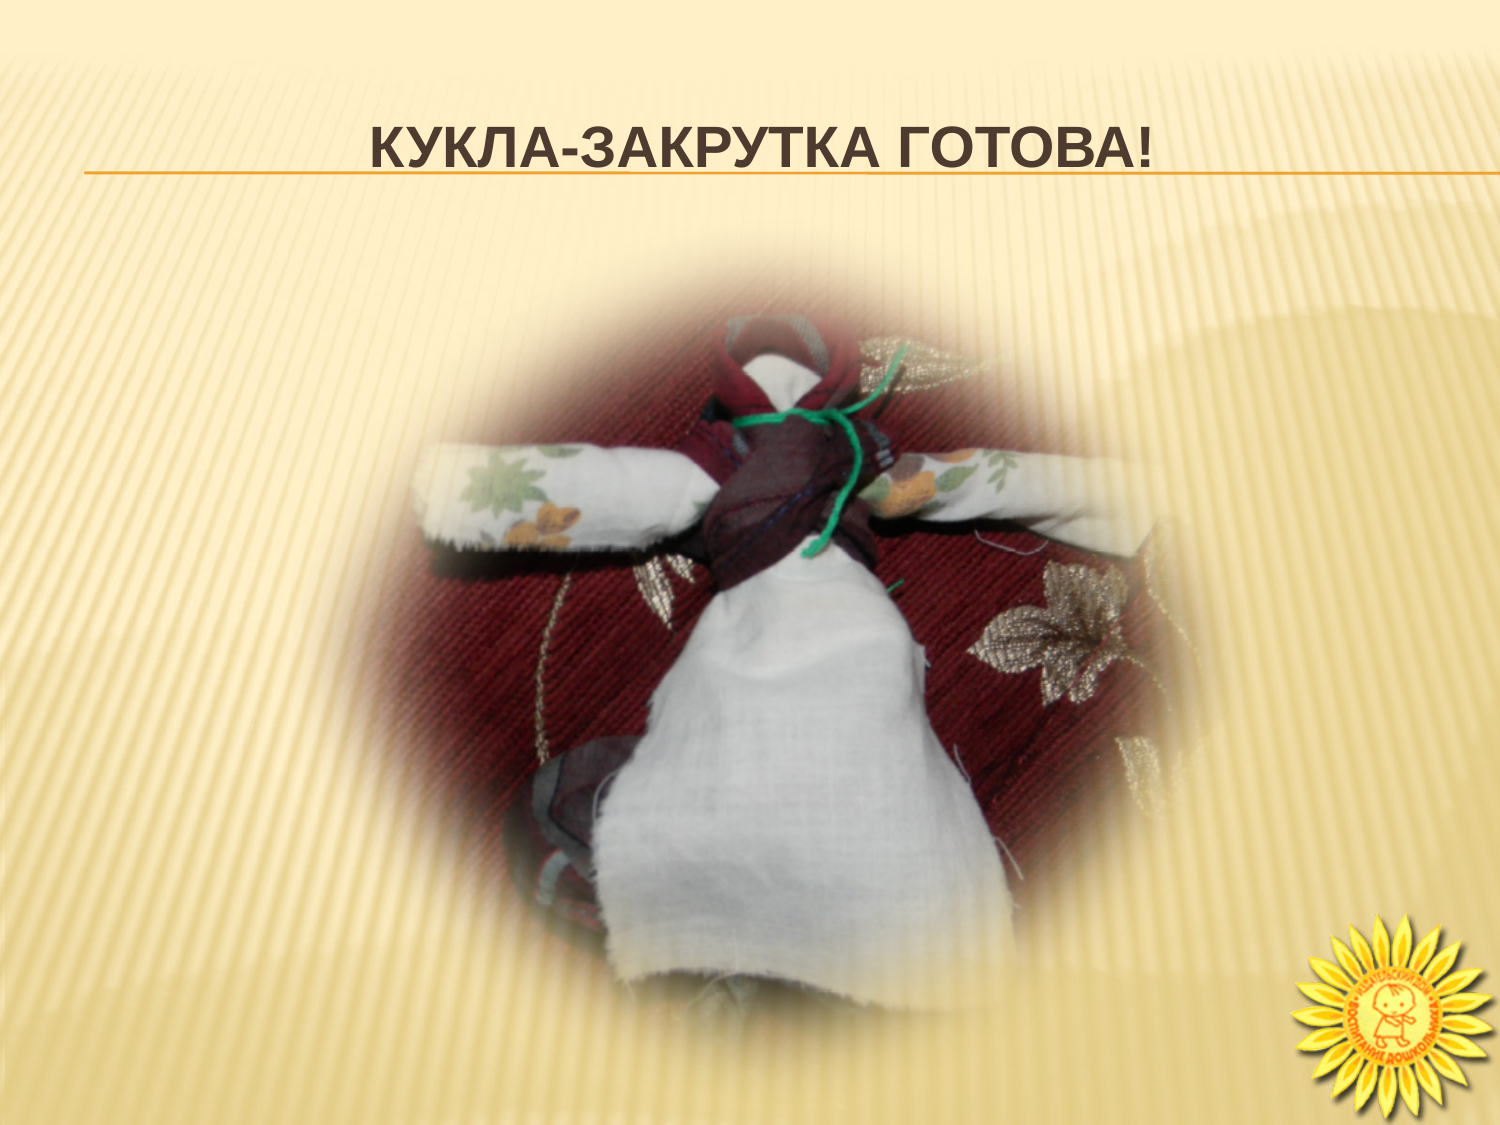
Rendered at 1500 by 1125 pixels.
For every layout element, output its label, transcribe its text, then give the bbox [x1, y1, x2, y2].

title Кукла-закрутка готова! [49, 75, 1475, 213]
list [257, 198, 1282, 1125]
picture [1288, 913, 1500, 1125]
